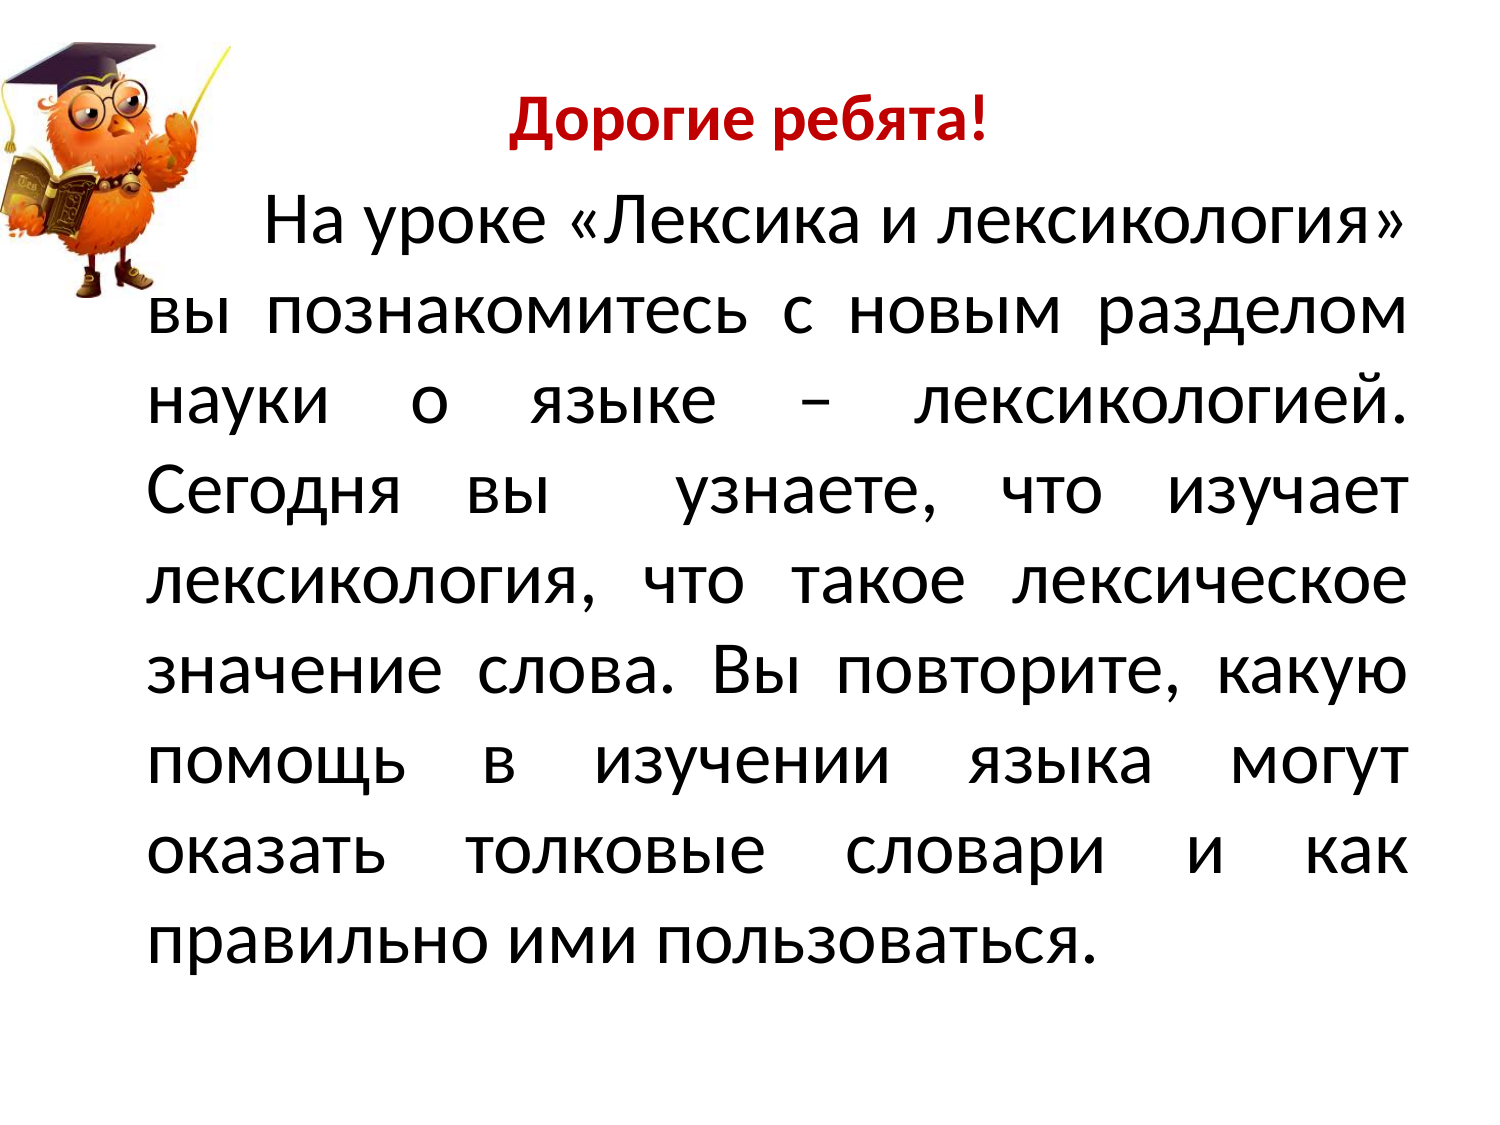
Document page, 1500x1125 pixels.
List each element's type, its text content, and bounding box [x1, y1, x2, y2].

list Дорогие ребята! На уроке «Лексика и лексикология» вы познакомитесь с новым разделом науки о языке – лексикологией. Сегодня вы узнаете, что изучает лексикология, что такое лексическое значение слова. Вы повторите, какую помощь в изучении языка могут оказать толковые словари и как правильно ими пользоваться. [75, 66, 1425, 1071]
picture [0, 42, 231, 299]
